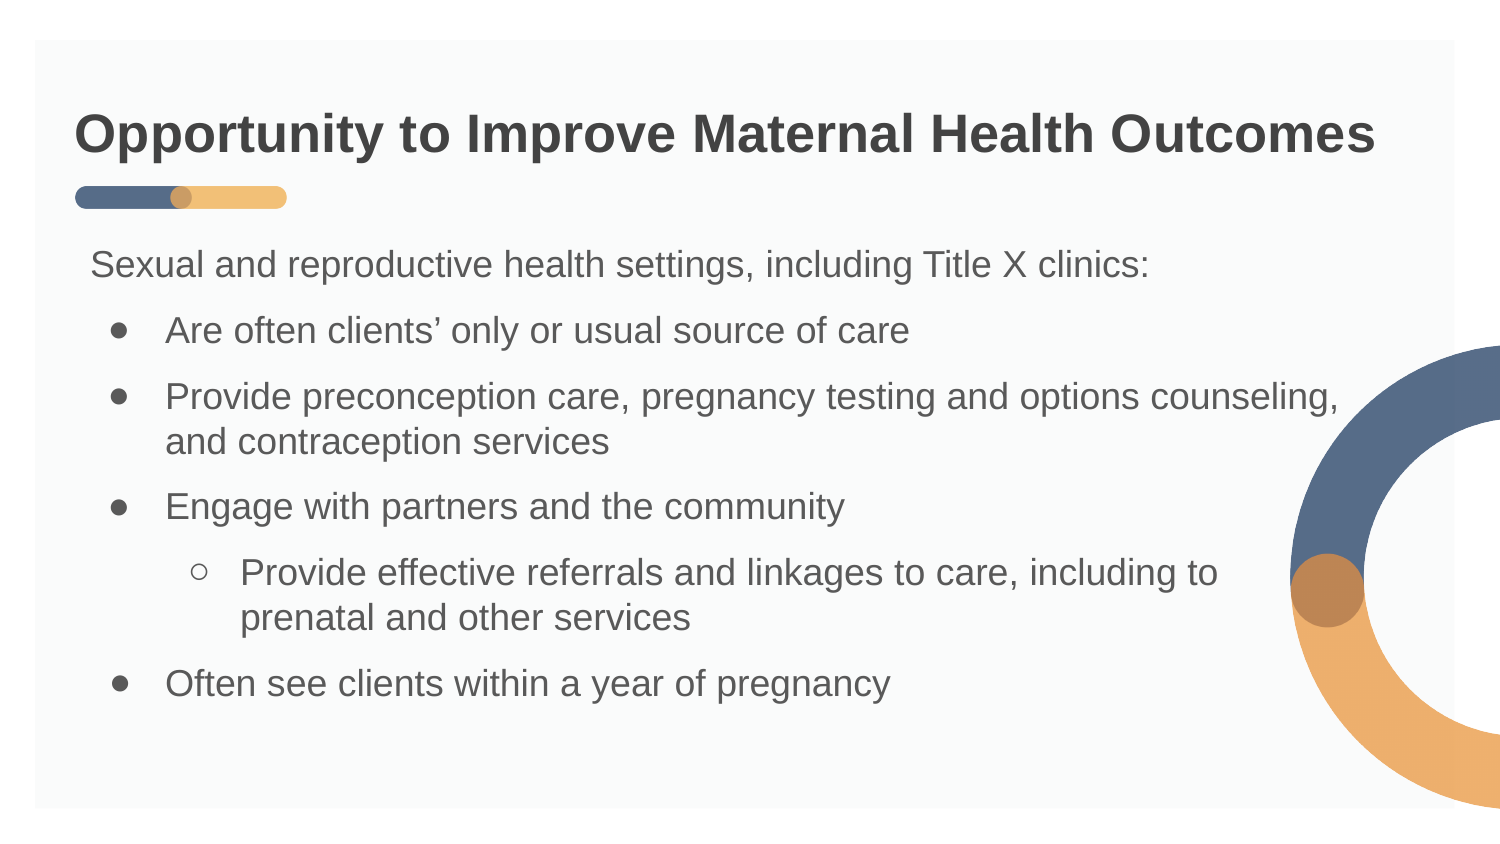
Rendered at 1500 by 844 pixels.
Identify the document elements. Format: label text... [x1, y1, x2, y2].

title Opportunity to Improve Maternal Health Outcomes [59, 83, 1458, 178]
picture [1290, 344, 1500, 810]
picture [75, 186, 287, 209]
list Sexual and reproductive health settings, including Title X clinics: Are often clients’ only or usual source of care Provide preconception care, pregnancy testing and options counseling, and contraception services Engage with partners and the community Provide effective referrals and linkages to care, including to prenatal and other services Often see clients within a year of pregnancy [75, 225, 1357, 787]
